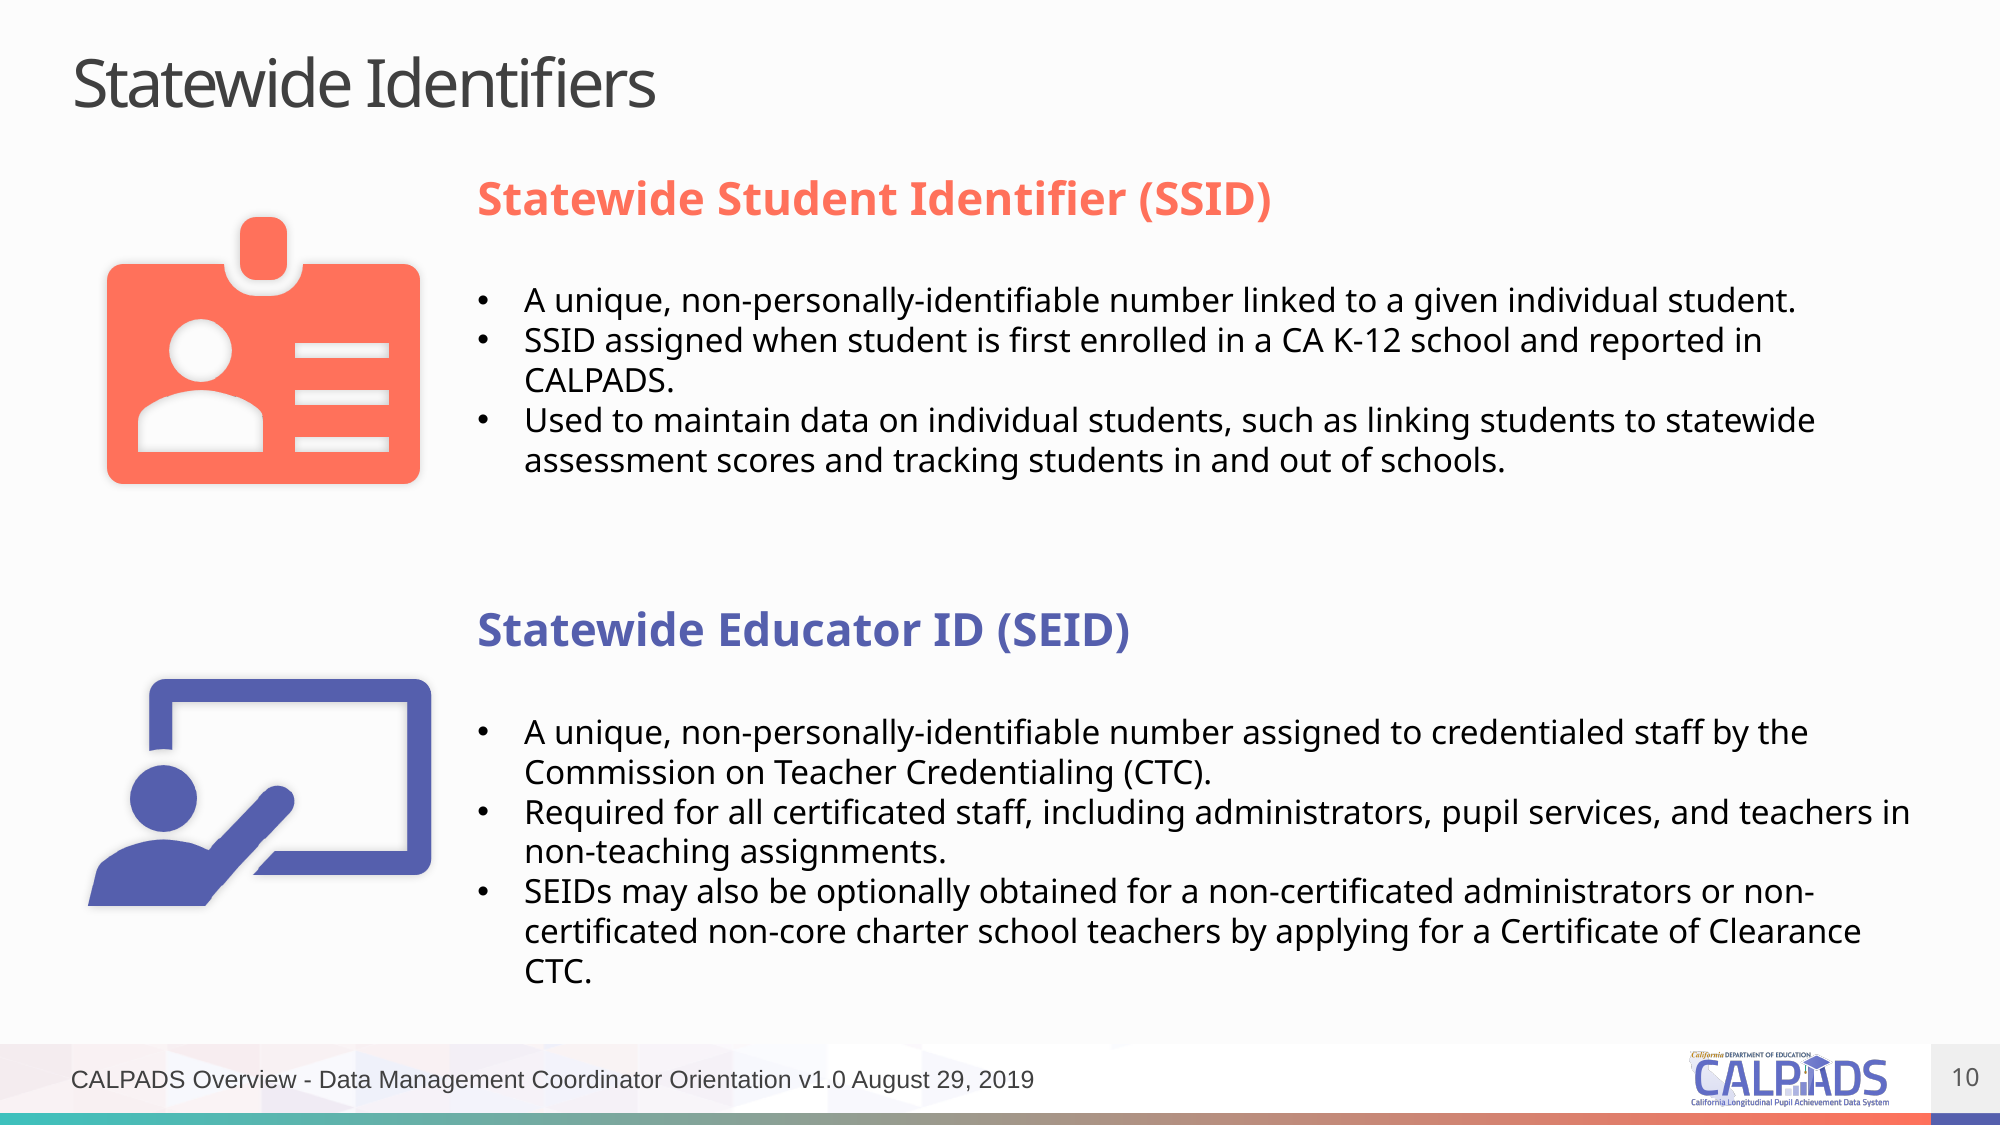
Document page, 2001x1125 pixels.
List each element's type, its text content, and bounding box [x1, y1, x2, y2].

text_box Statewide Student Identifier (SSID) A unique, non-personally-identifiable number linked to a given individual student. SSID assigned when student is first enrolled in a CA K-12 school and reported in CALPADS. Used to maintain data on individual students, such as linking students to statewide assessment scores and tracking students in and out of schools. [462, 162, 1931, 487]
picture [71, 604, 447, 980]
picture [75, 162, 451, 538]
title Statewide Identifiers [71, 49, 1933, 121]
text_box Statewide Educator ID (SEID) A unique, non-personally-identifiable number assigned to credentialed staff by the Commission on Teacher Credentialing (CTC). Required for all certificated staff, including administrators, pupil services, and teachers in non-teaching assignments. SEIDs may also be optionally obtained for a non-certificated administrators or non-certificated non-core charter school teachers by applying for a Certificate of Clearance CTC. [462, 593, 1931, 998]
footer CALPADS Overview - Data Management Coordinator Orientation v1.0 August 29, 2019 [70, 1044, 1100, 1112]
slide_number 10 [1931, 1044, 2000, 1114]
picture [0, 1044, 1931, 1113]
